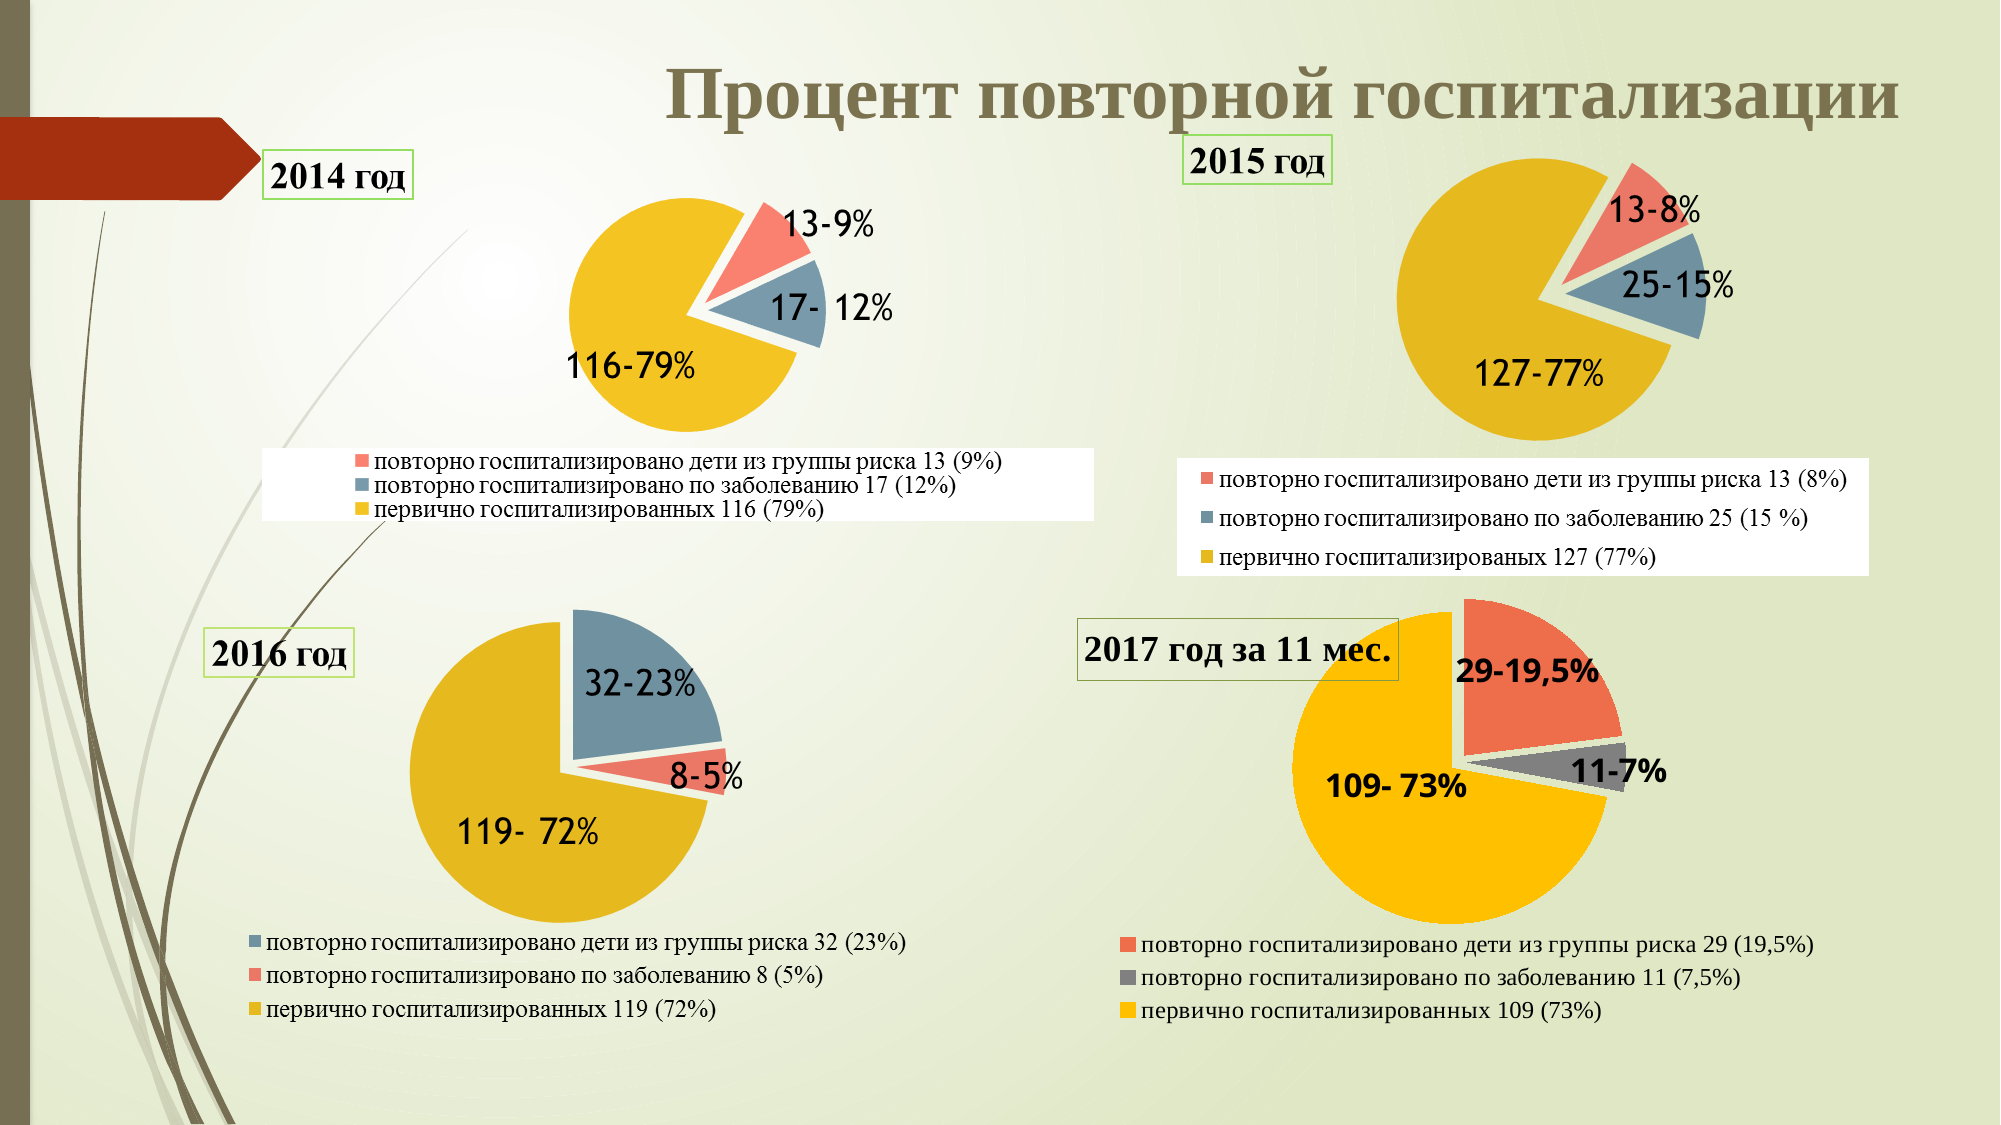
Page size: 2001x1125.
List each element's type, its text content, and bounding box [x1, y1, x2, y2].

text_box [1146, 102, 1908, 593]
chart [1054, 588, 1882, 1037]
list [0, 108, 610, 563]
title Процент повторной госпитализации [650, 31, 2000, 141]
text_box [175, 596, 979, 1040]
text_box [238, 137, 1106, 545]
